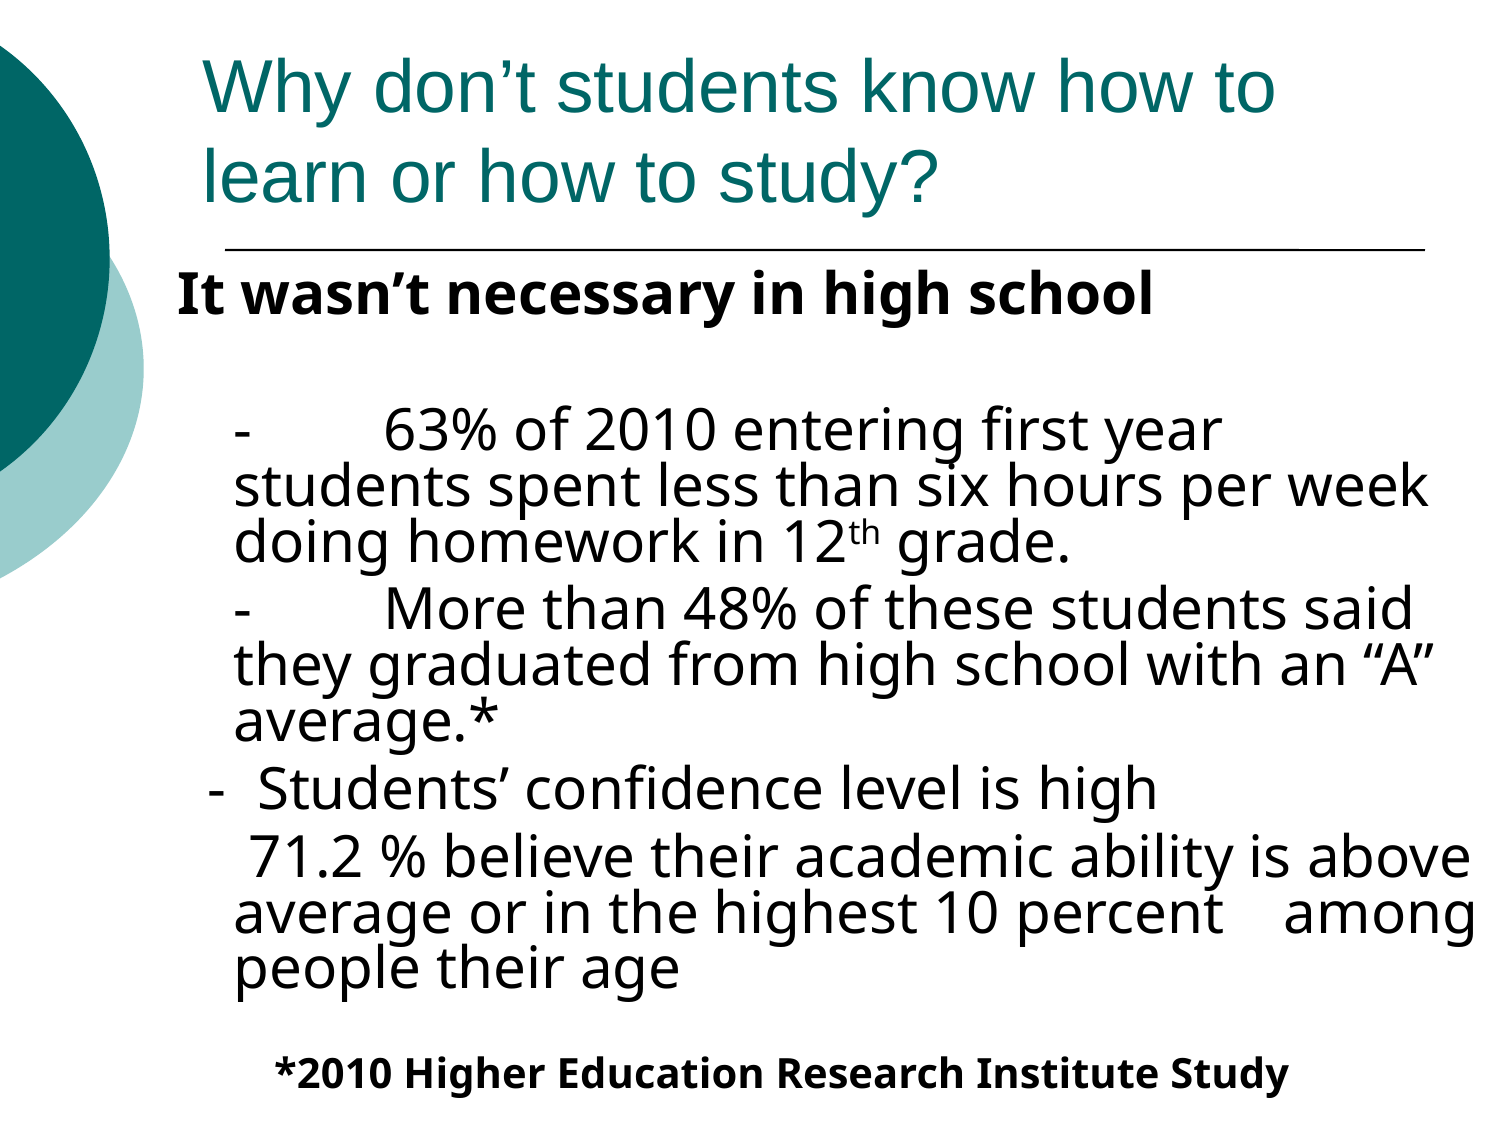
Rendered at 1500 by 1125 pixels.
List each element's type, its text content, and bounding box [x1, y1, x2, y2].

title Why don’t students know how to learn or how to study? [187, 37, 1463, 226]
list It wasn’t necessary in high school - 63% of 2010 entering first year students spent less than six hours per week doing homework in 12th grade. - More than 48% of these students said they graduated from high school with an “A” average.* - Students’ confidence level is high 71.2 % believe their academic ability is above average or in the highest 10 percent among people their age *2010 Higher Education Research Institute Study [162, 262, 1500, 1125]
